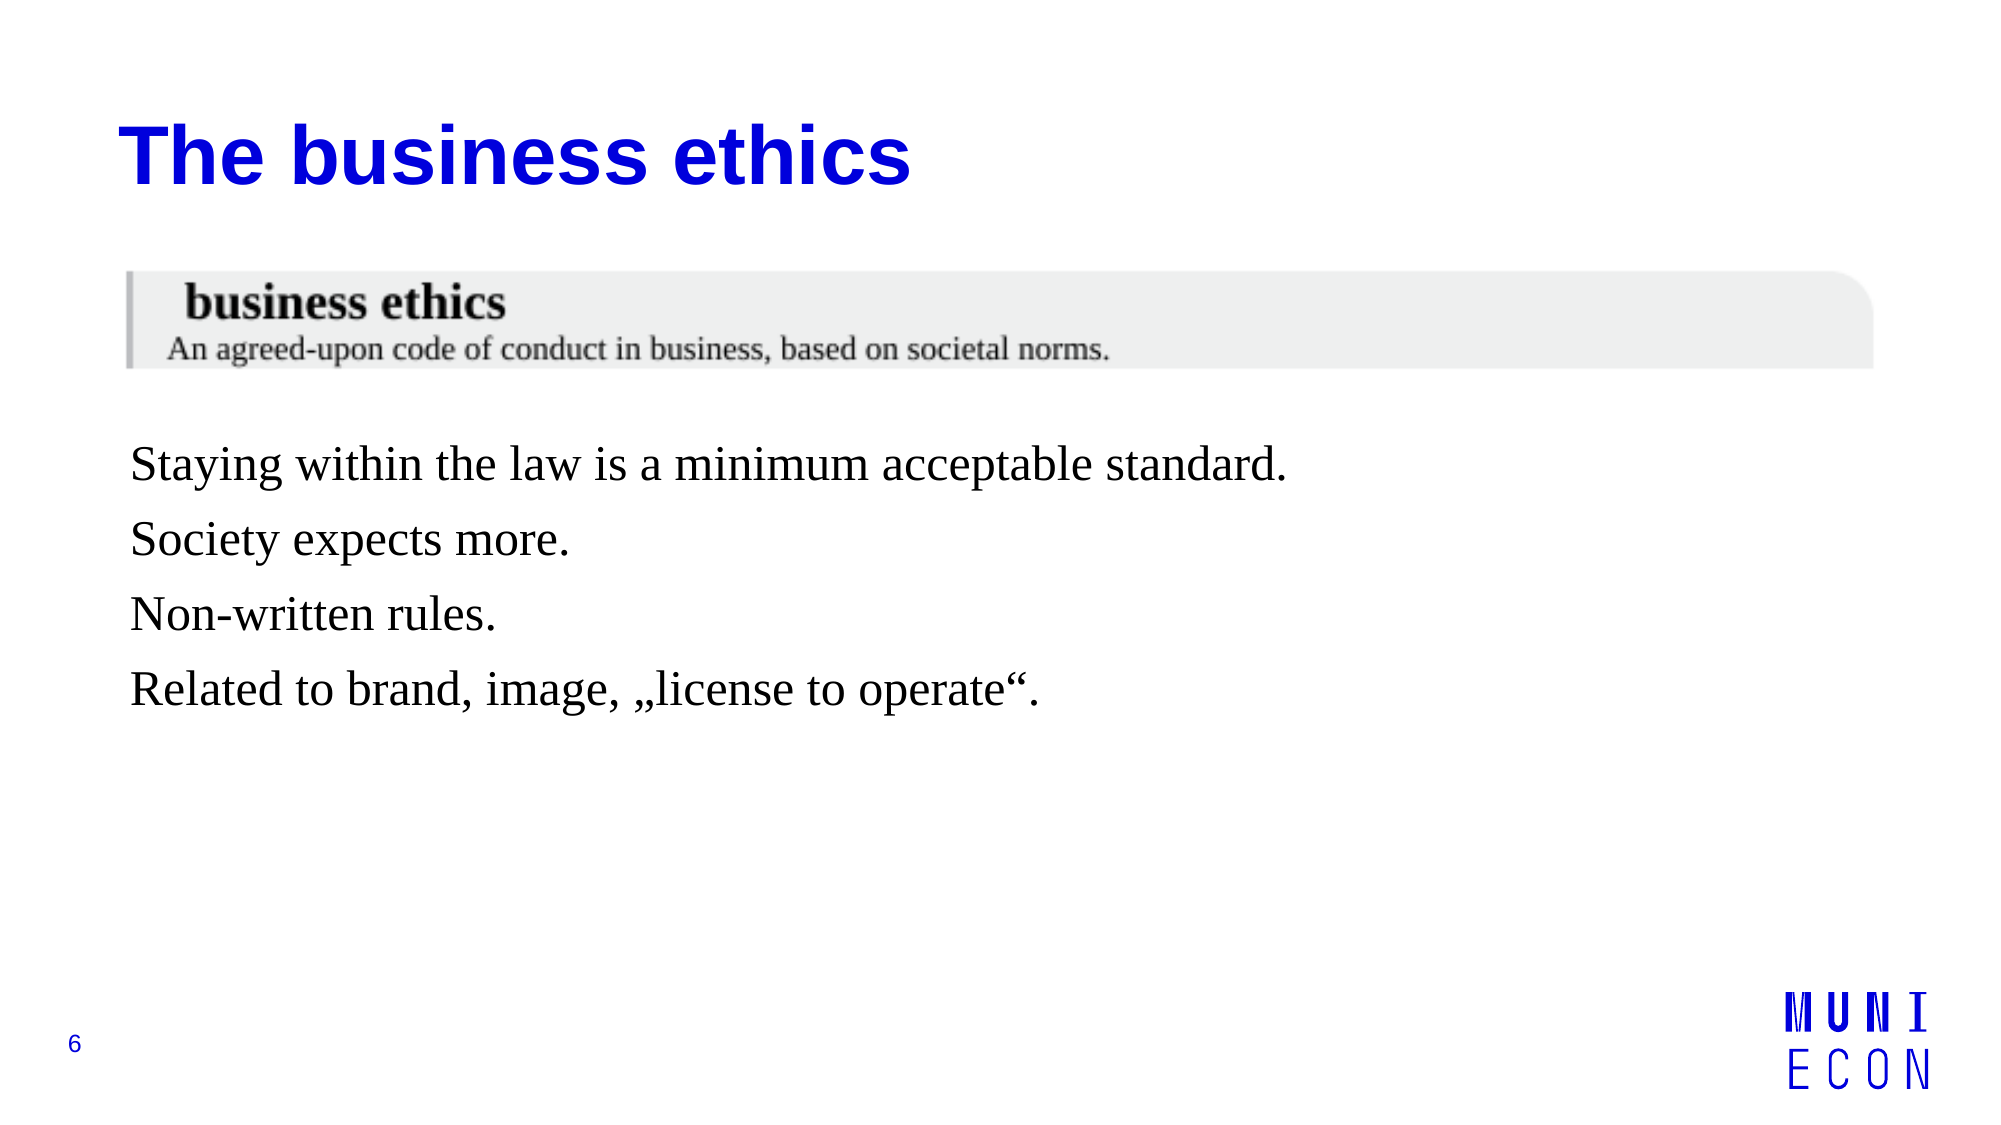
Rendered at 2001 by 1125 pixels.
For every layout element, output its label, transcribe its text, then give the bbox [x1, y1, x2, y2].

picture [117, 265, 1883, 376]
title The business ethics [118, 118, 1883, 193]
list Staying within the law is a minimum acceptable standard. Society expects more. Non-written rules. Related to brand, image, „license to operate“. [118, 415, 1883, 957]
slide_number 6 [67, 1021, 110, 1063]
